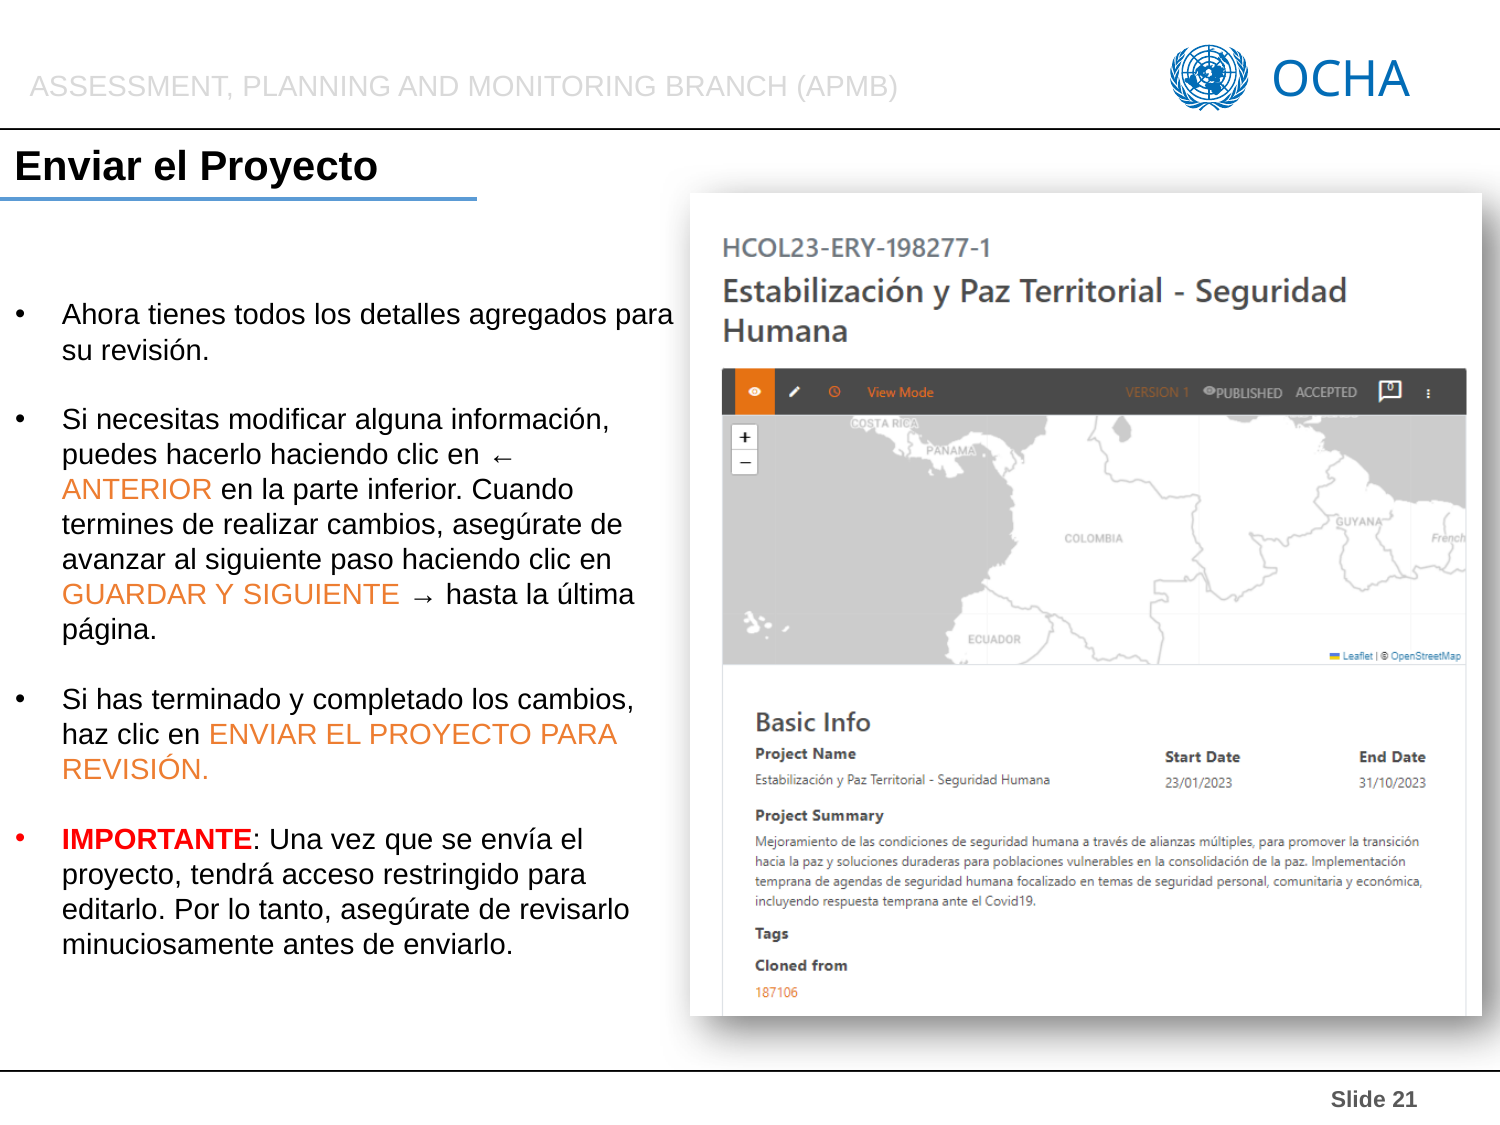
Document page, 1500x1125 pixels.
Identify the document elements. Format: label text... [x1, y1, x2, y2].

slide_number Slide 21 [1241, 1070, 1434, 1125]
picture [690, 192, 1483, 1016]
text_box Enviar el Proyecto [0, 127, 913, 197]
text_box Ahora tienes todos los detalles agregados para su revisión. Si necesitas modificar alguna información, puedes hacerlo haciendo clic en ← ANTERIOR en la parte inferior. Cuando termines de realizar cambios, asegúrate de avanzar al siguiente paso haciendo clic en GUARDAR Y SIGUIENTE → hasta la última página. Si has terminado y completado los cambios, haz clic en ENVIAR EL PROYECTO PARA REVISIÓN. IMPORTANTE: Una vez que se envía el proyecto, tendrá acceso restringido para editarlo. Por lo tanto, asegúrate de revisarlo minuciosamente antes de enviarlo. [0, 288, 672, 933]
